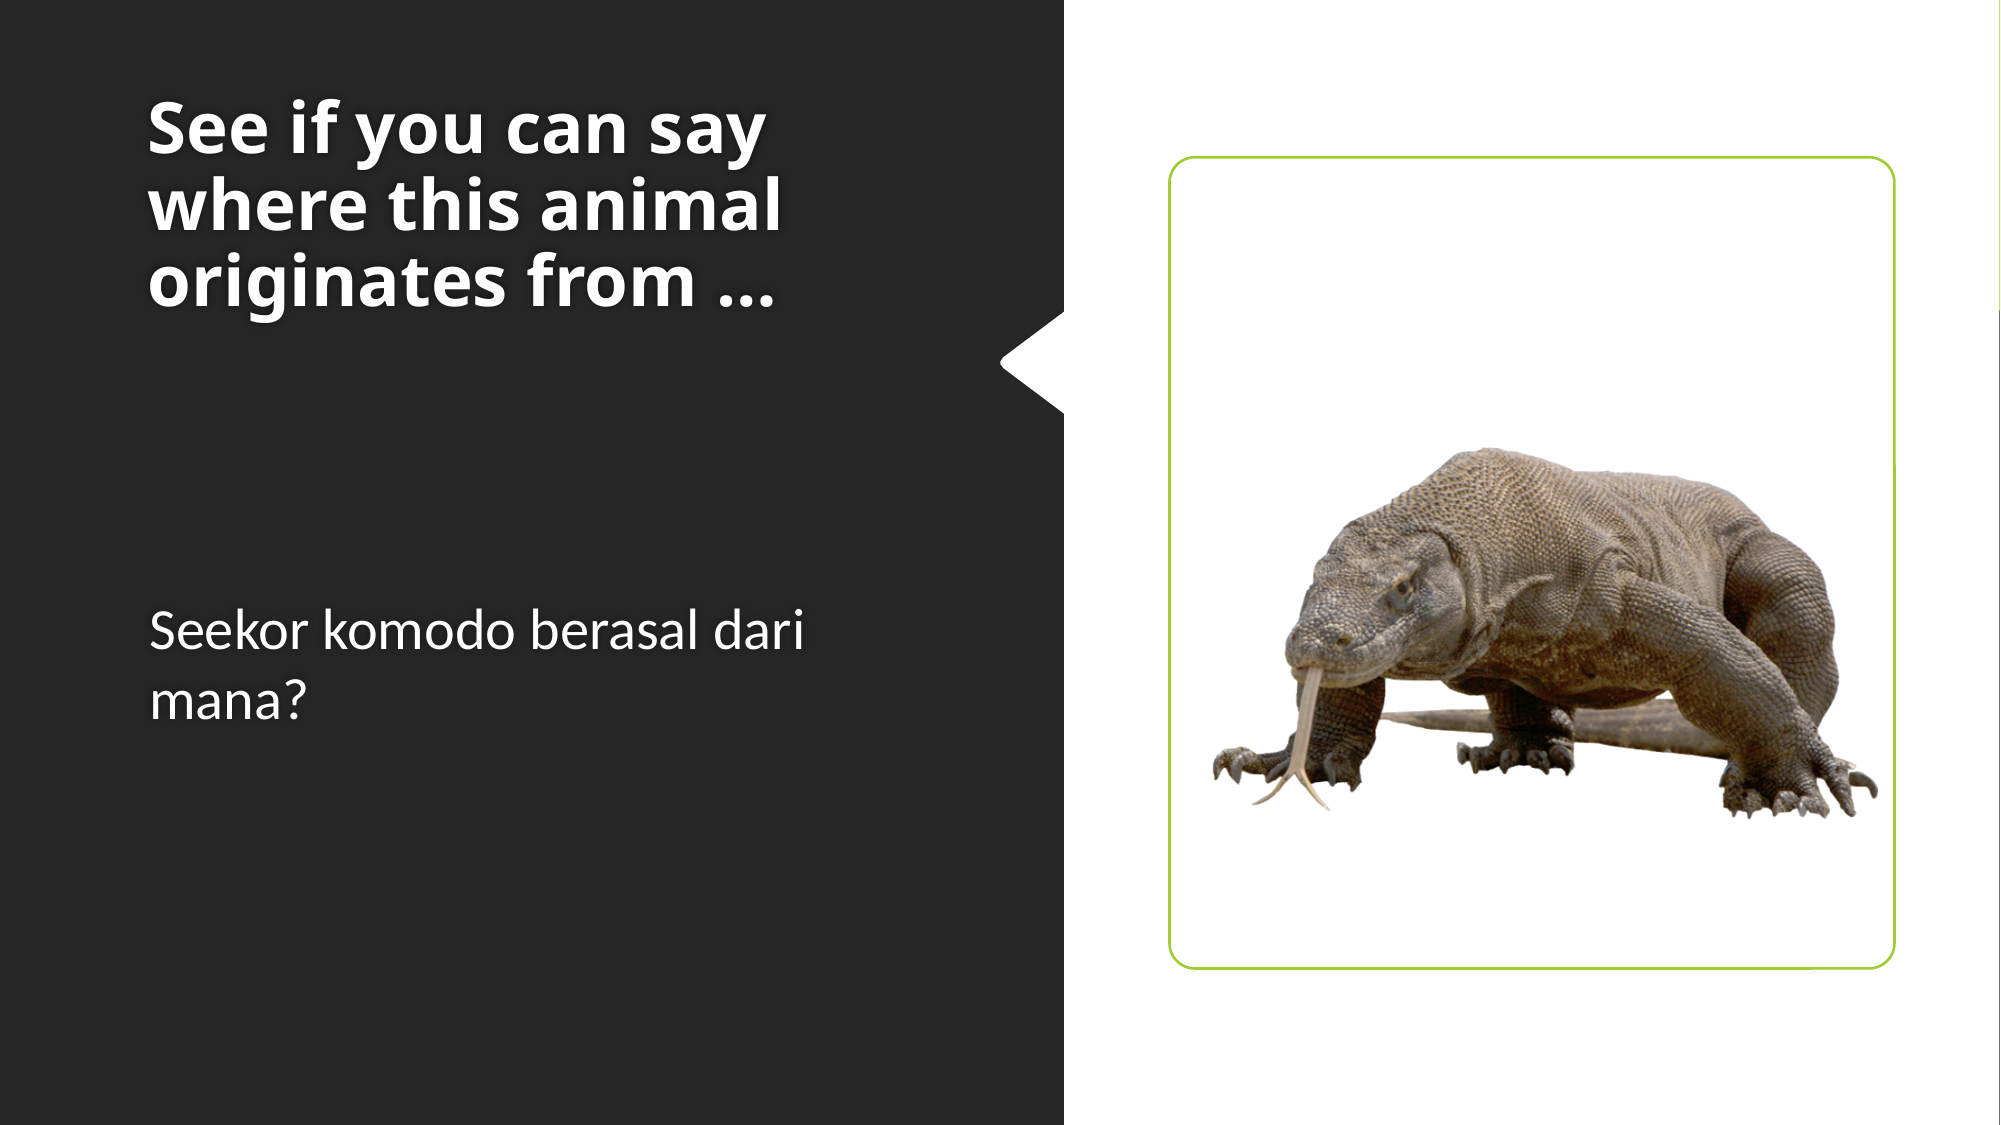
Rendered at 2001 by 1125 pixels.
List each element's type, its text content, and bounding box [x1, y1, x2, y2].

text_box [1002, 0, 2000, 1125]
list Seekor komodo berasal dari mana? [134, 395, 958, 992]
title See if you can say where this animal originates from … [132, 73, 960, 330]
text_box [1168, 155, 1896, 970]
picture [1169, 381, 1913, 851]
text_box [0, 0, 1066, 1125]
